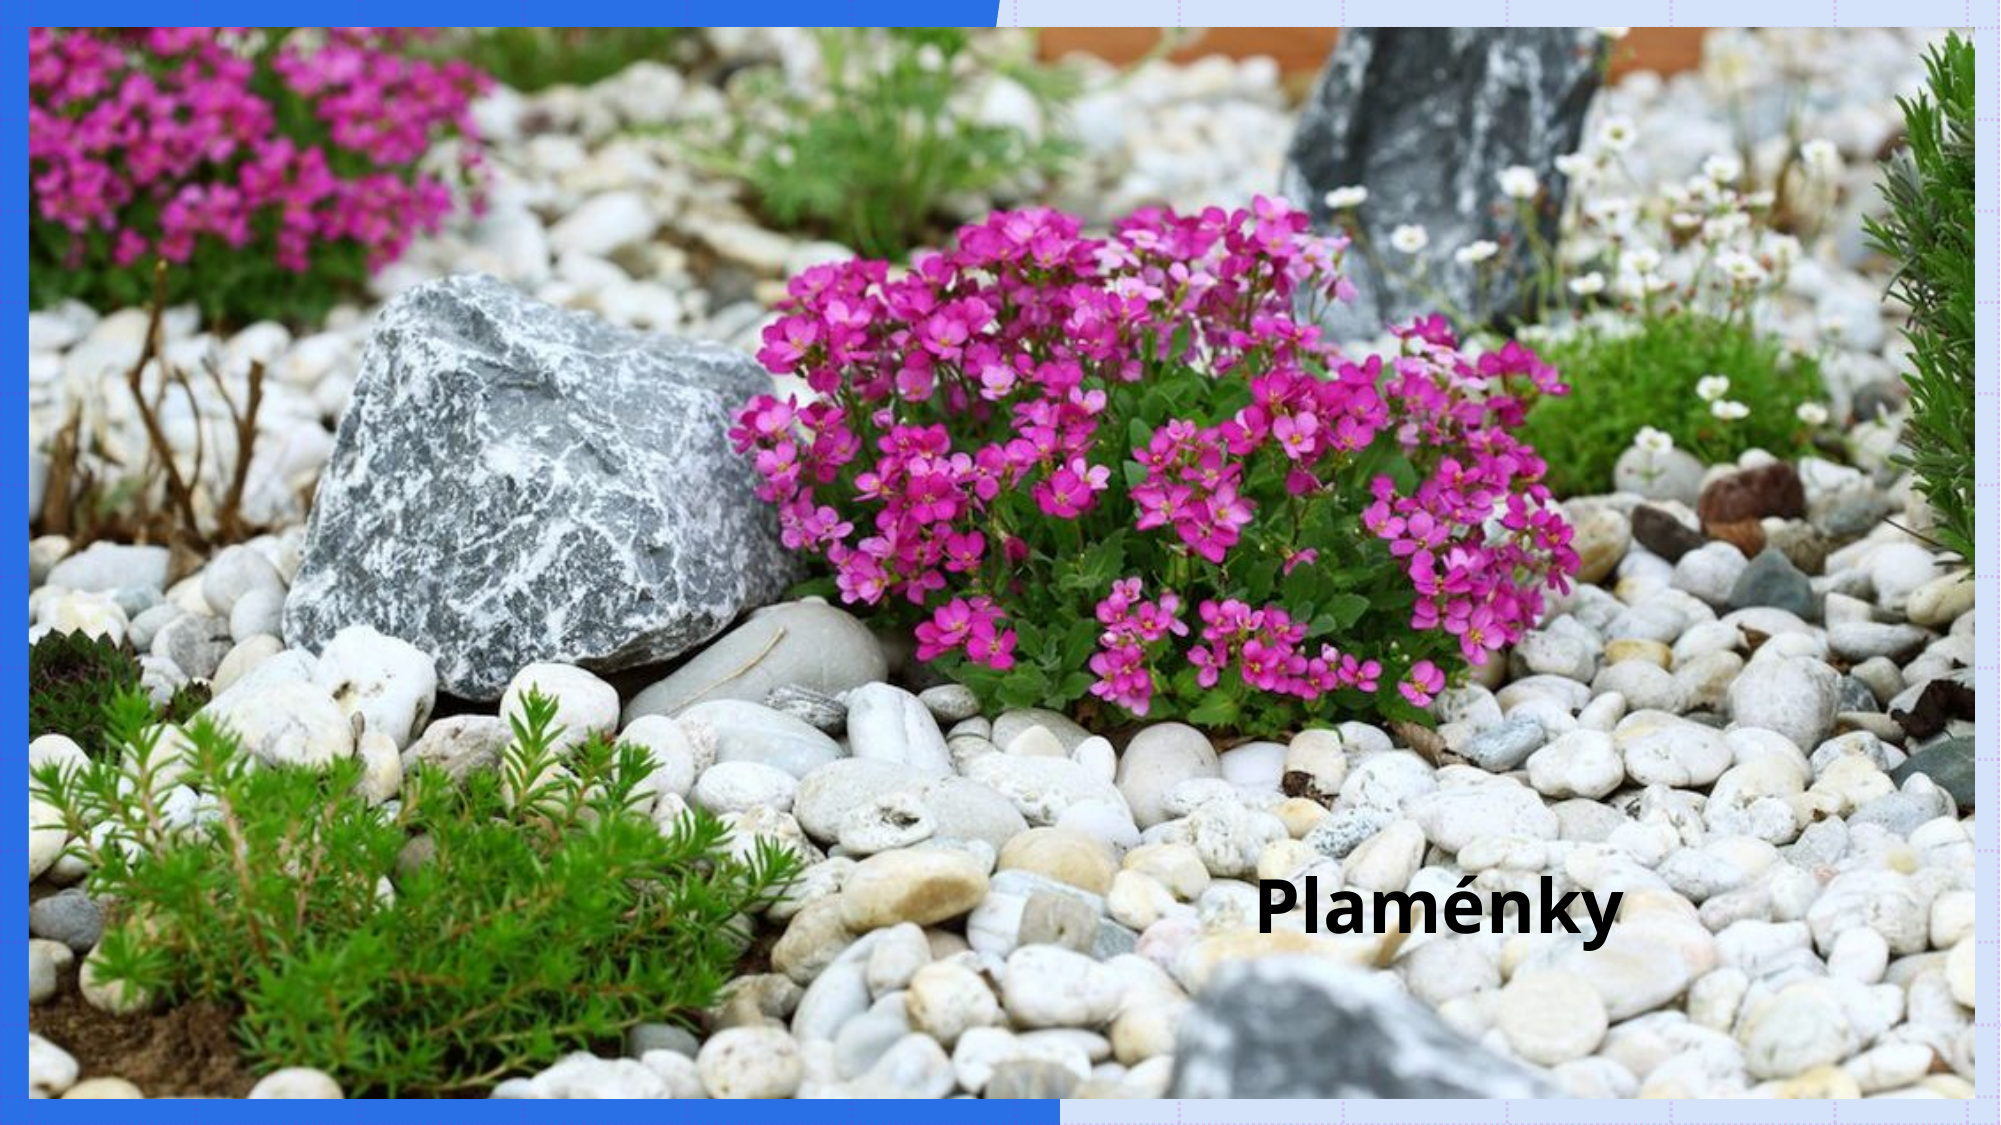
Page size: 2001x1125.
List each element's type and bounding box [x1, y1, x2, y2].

text_box [0, 0, 2000, 1125]
picture [28, 27, 1976, 1099]
